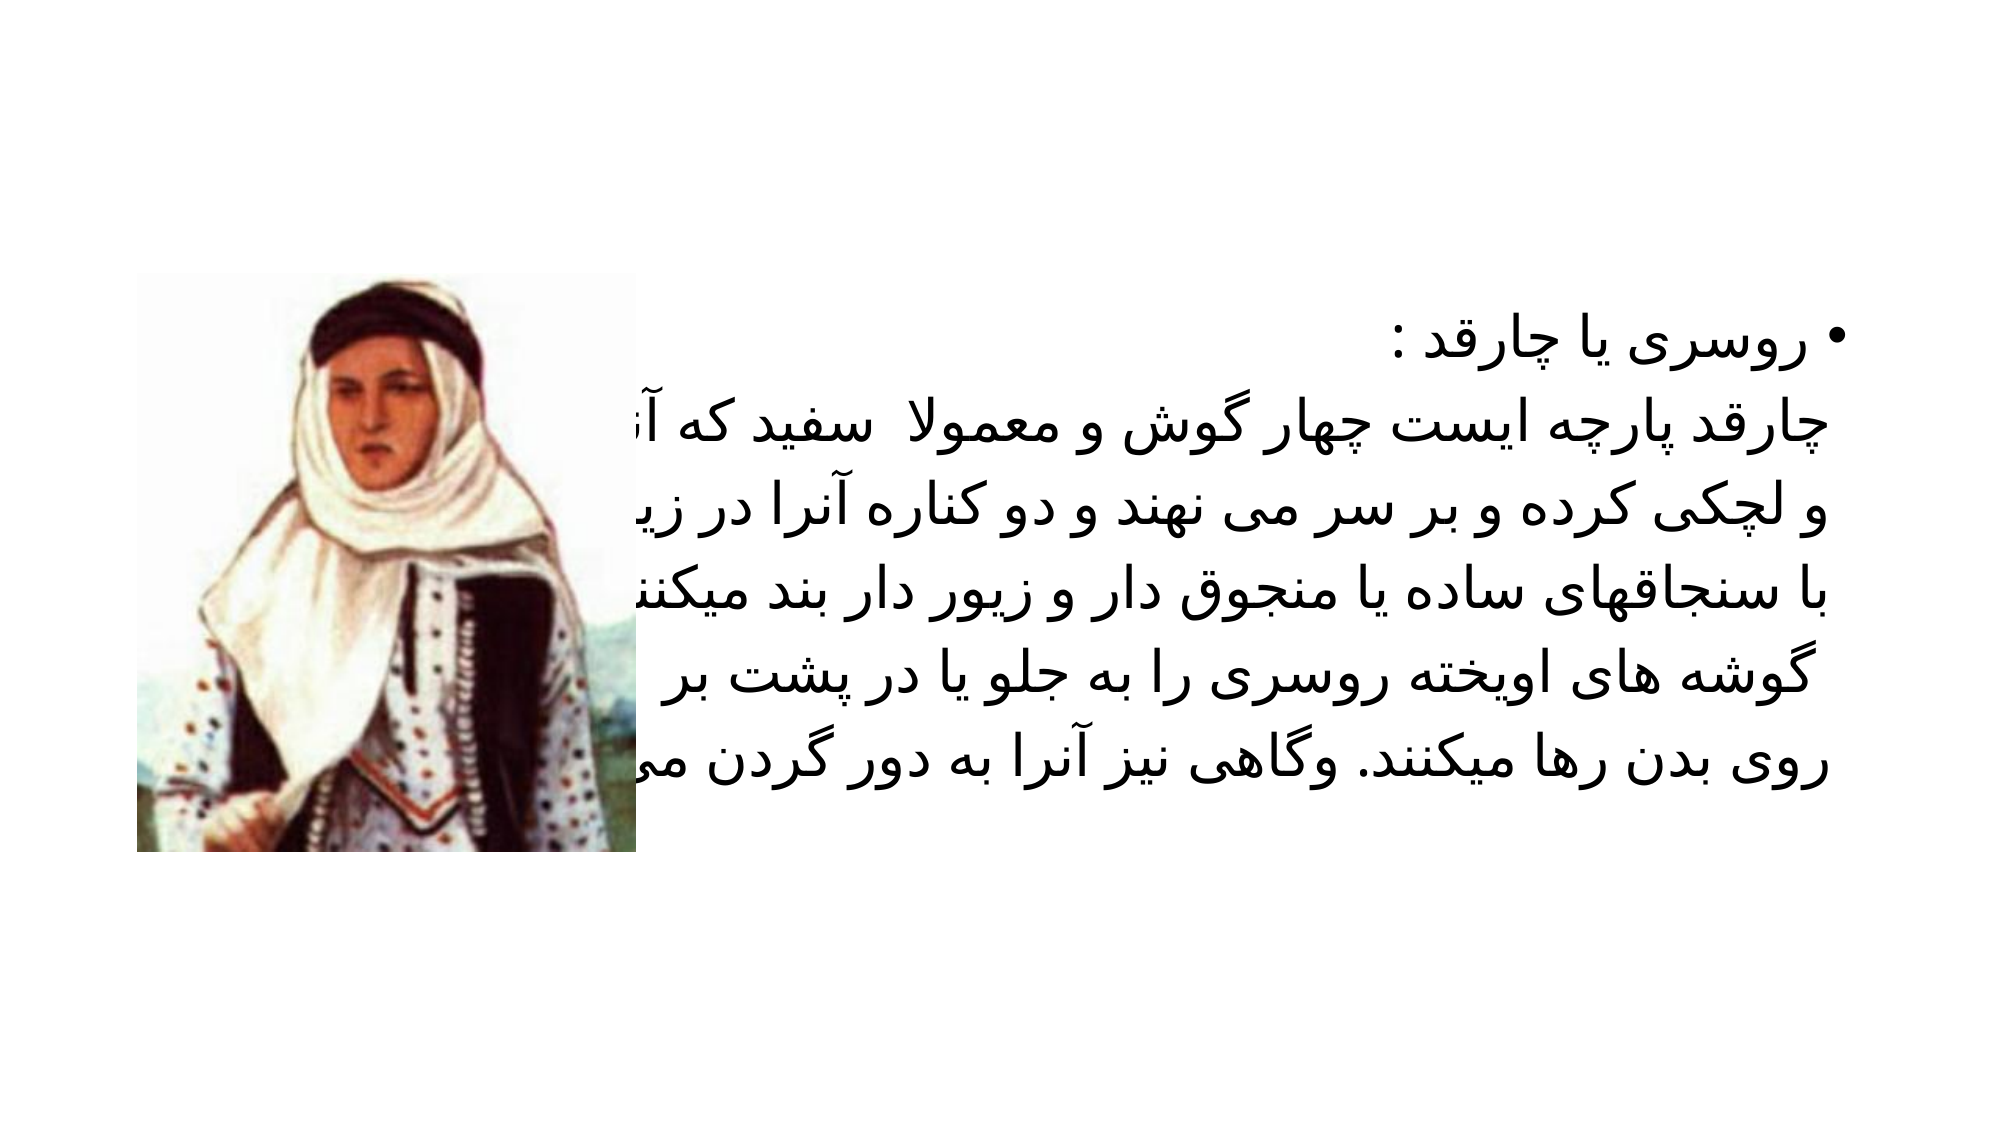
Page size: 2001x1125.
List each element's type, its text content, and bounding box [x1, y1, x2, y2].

list روسری یا چارقد : چارقد پارچه ایست چهار گوش و معمولا سفید که آنرا دولا و لچکی کرده و بر سر می نهند و دو کناره آنرا در زیر گلو با سنجاقهای ساده یا منجوق دار و زیور دار بند میکنند. گوشه های اویخته روسری را به جلو یا در پشت بر روی بدن رها میکنند. وگاهی نیز آنرا به دور گردن می پیچند. [137, 299, 1863, 1014]
picture [137, 273, 636, 852]
